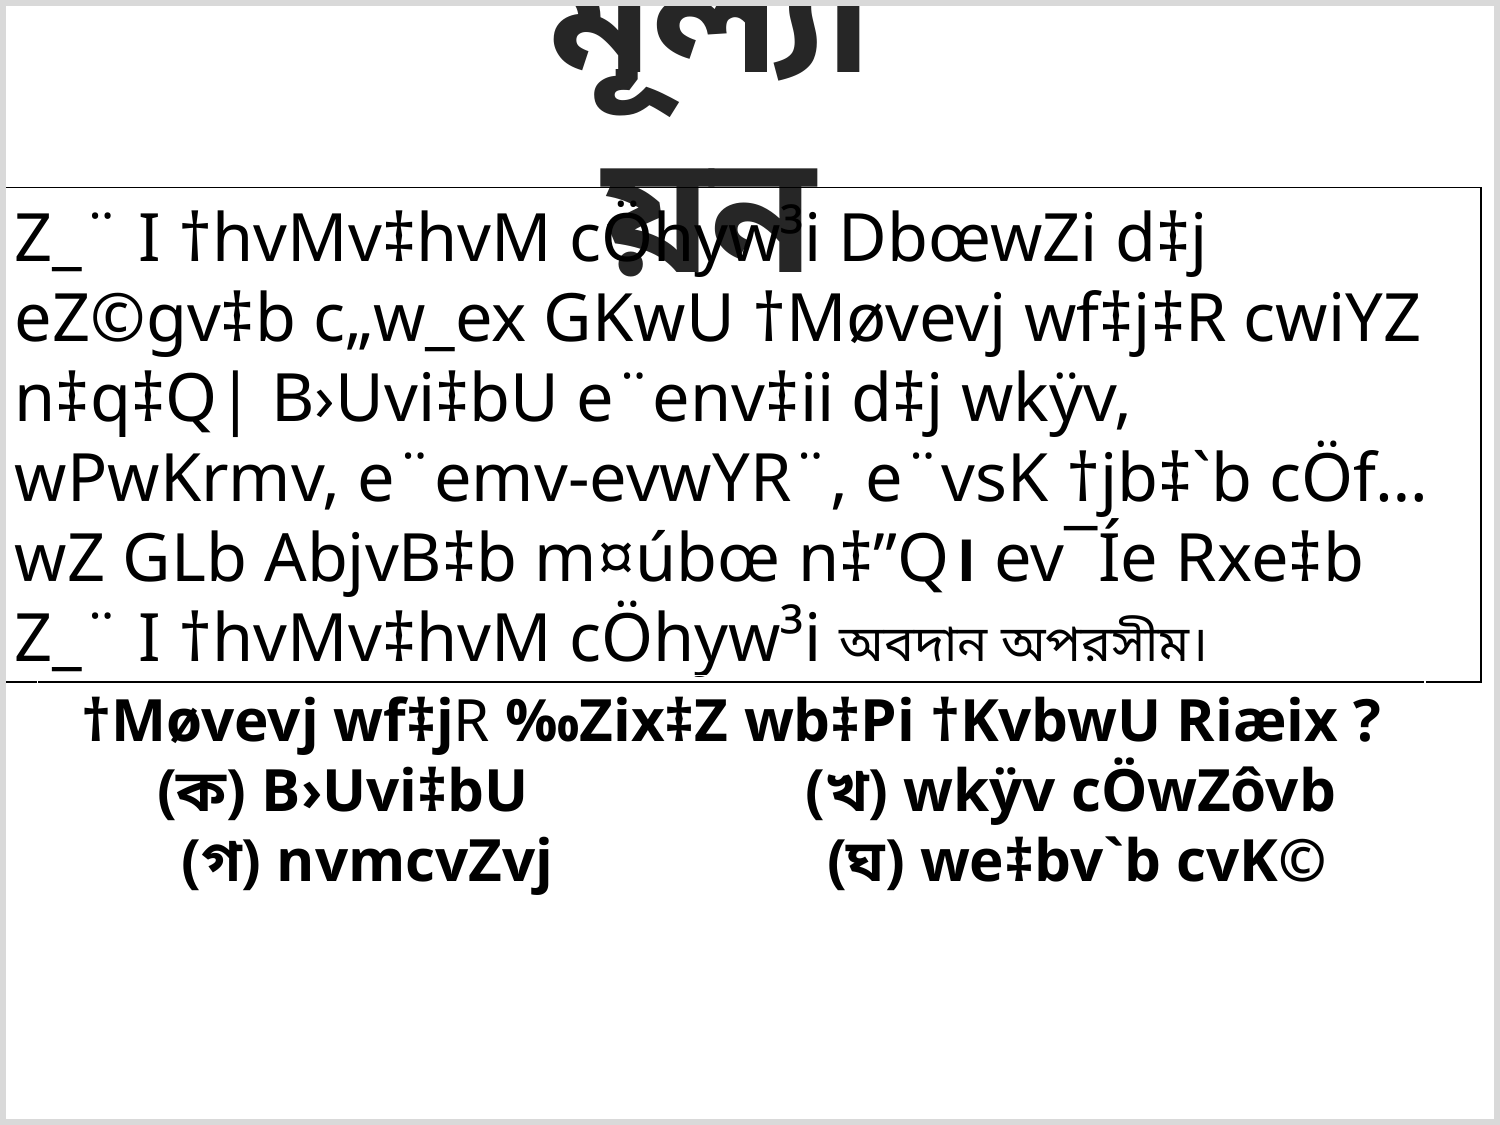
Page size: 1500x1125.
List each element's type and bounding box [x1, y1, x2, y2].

text_box [0, 0, 1500, 1125]
